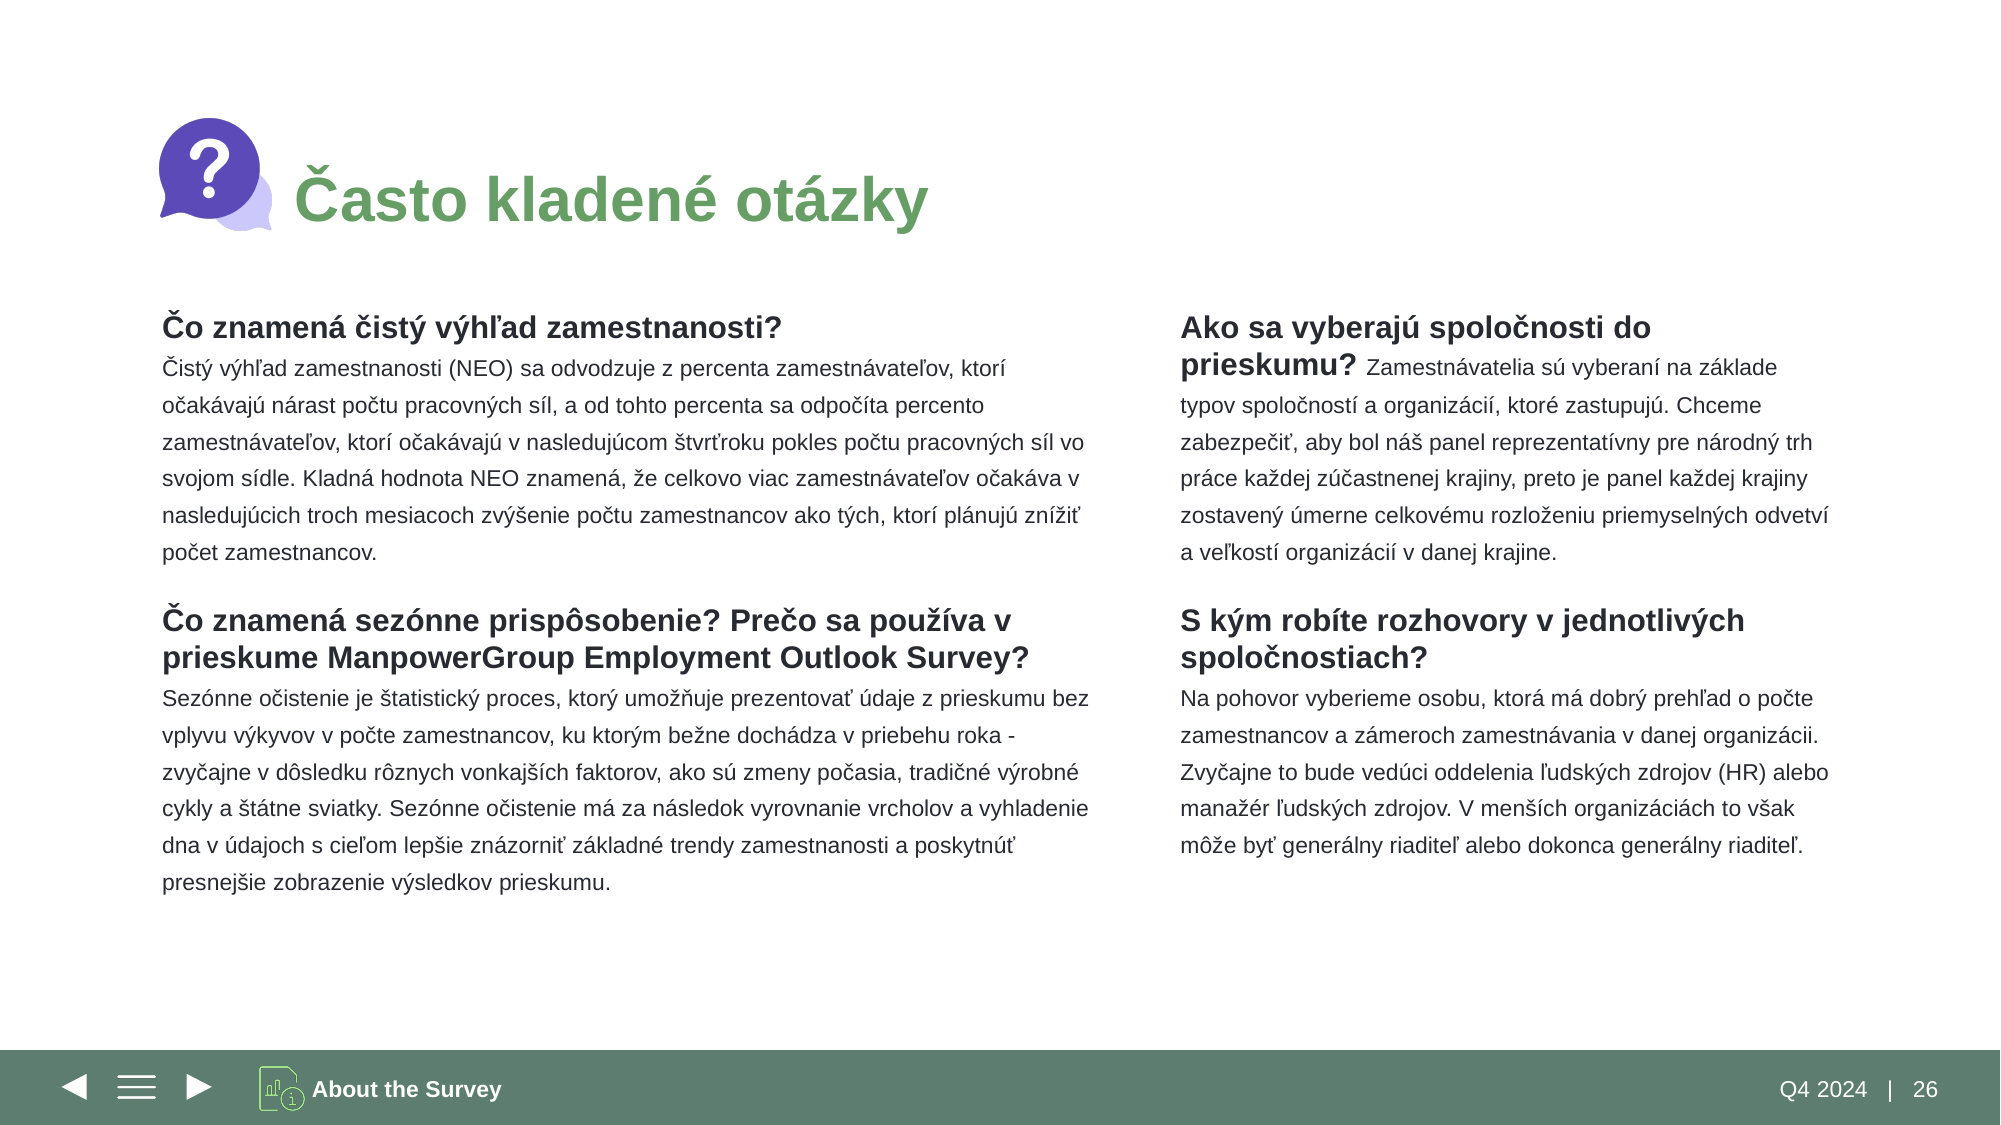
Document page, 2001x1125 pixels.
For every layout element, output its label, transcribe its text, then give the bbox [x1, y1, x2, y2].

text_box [61, 1073, 212, 1100]
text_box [161, 307, 1839, 910]
title Často kladené otázky [295, 154, 1833, 230]
picture [159, 118, 272, 231]
picture [259, 1066, 305, 1111]
